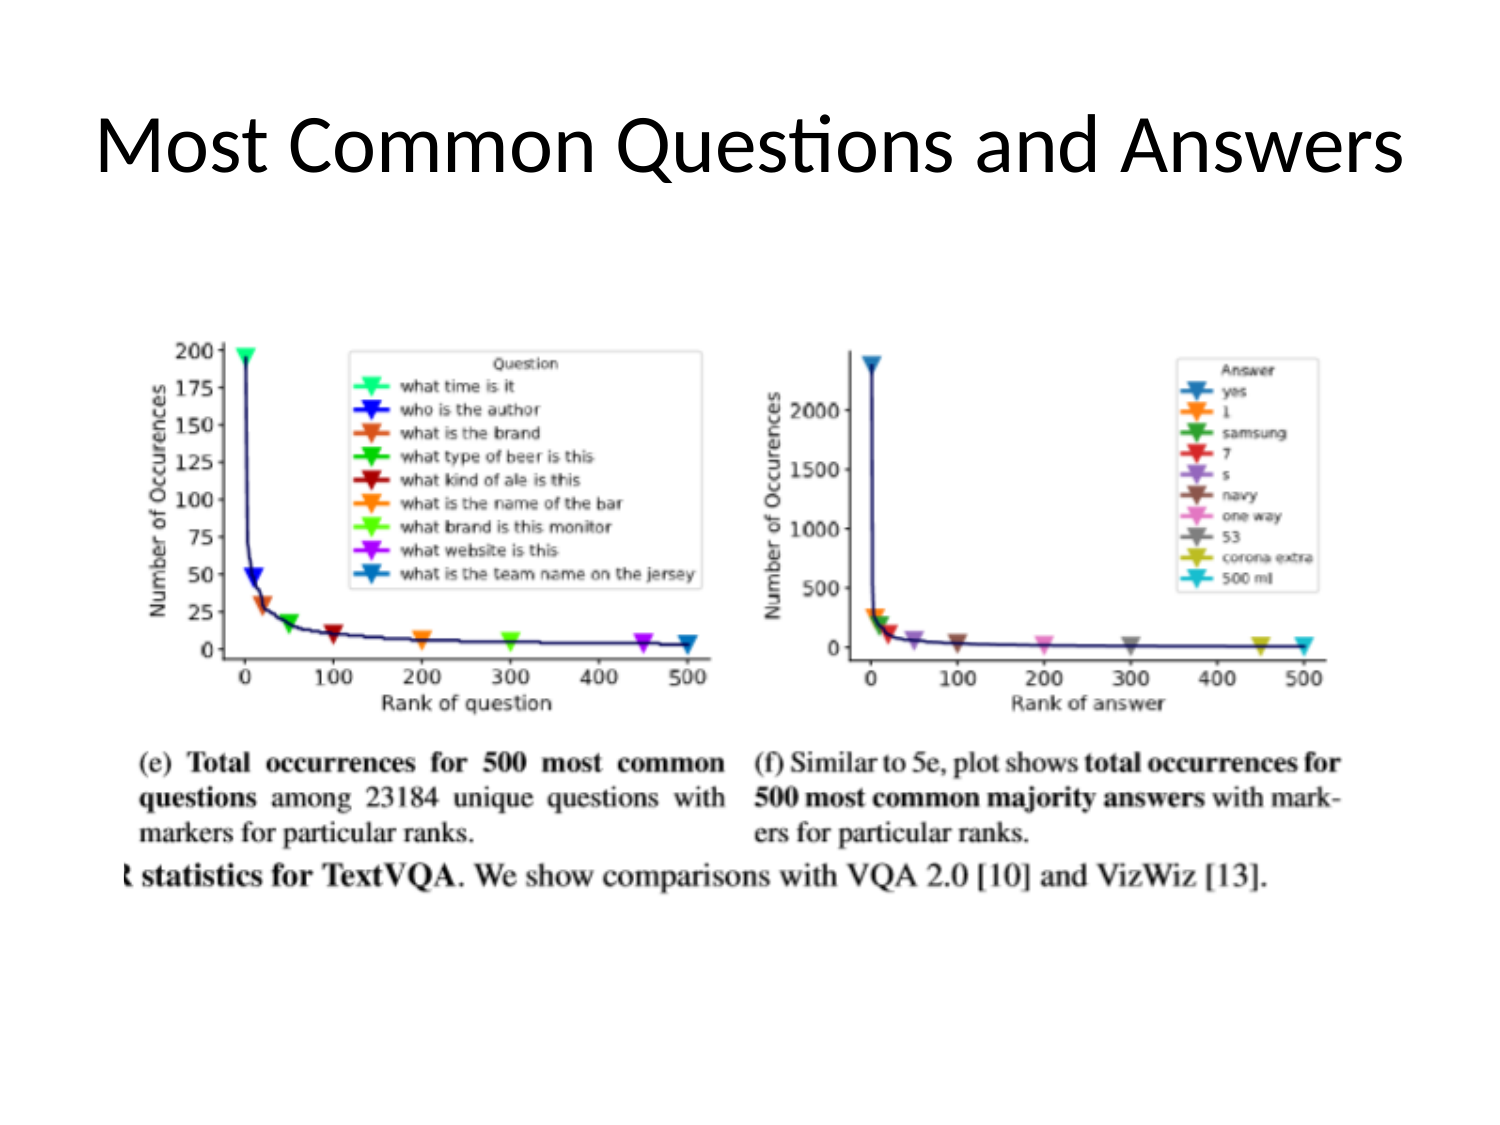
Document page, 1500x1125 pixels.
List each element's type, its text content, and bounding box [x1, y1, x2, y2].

title Most Common Questions and Answers [75, 45, 1425, 233]
picture [123, 337, 1418, 918]
